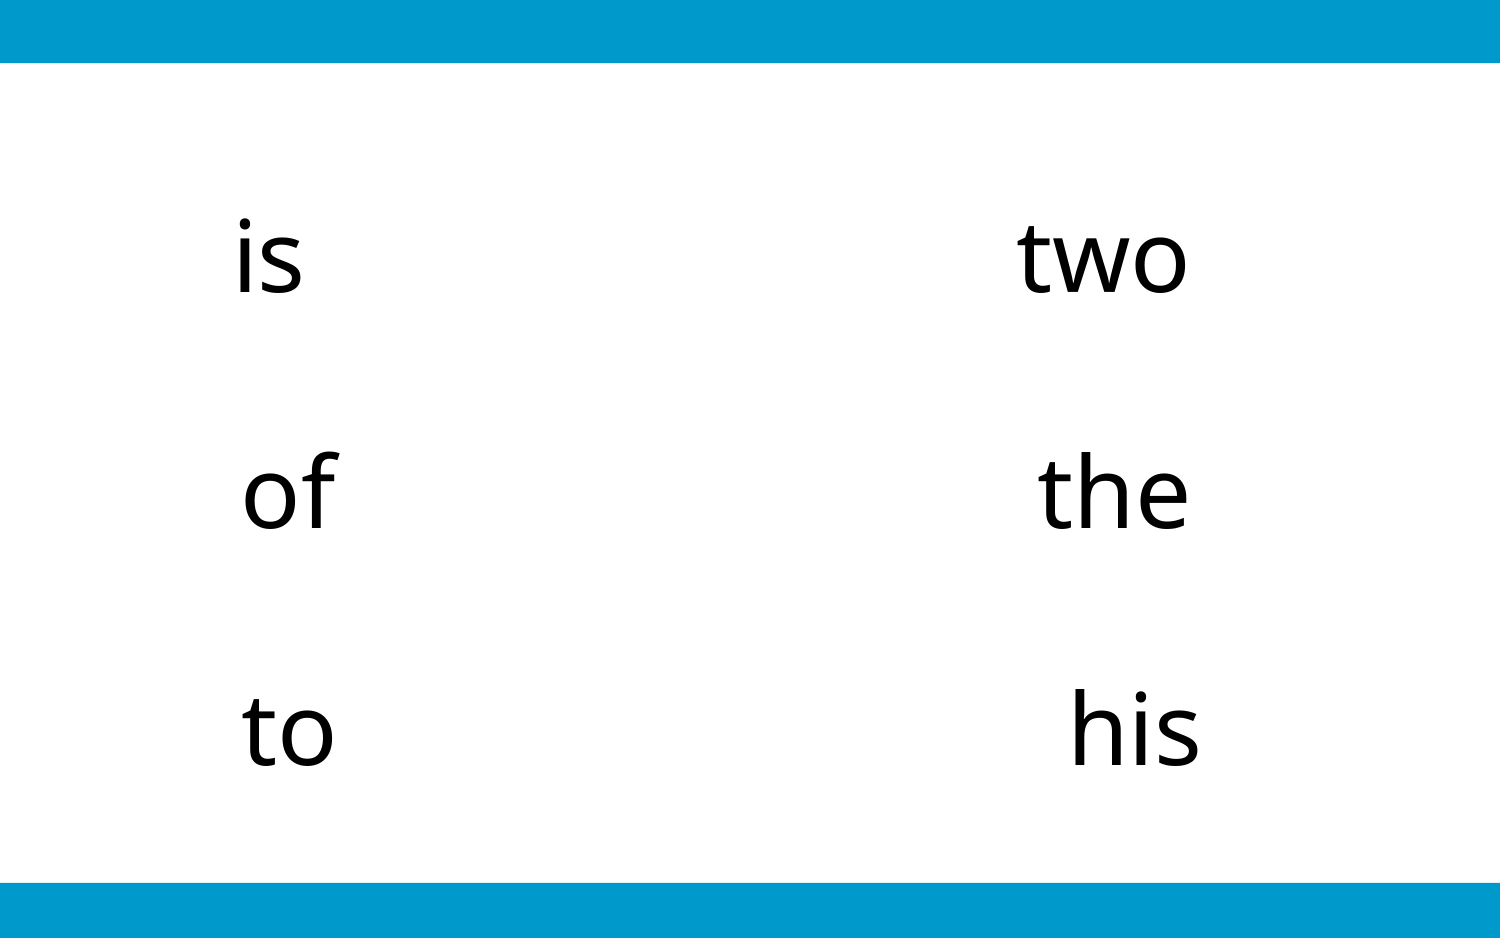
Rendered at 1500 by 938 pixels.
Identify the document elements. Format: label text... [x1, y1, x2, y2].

text_box his [1052, 598, 1218, 793]
text_box of [226, 361, 351, 557]
text_box is [217, 124, 321, 320]
text_box the [1022, 361, 1207, 557]
text_box [0, 882, 1500, 938]
text_box to [226, 598, 353, 793]
text_box two [1000, 124, 1206, 320]
text_box [0, 0, 1500, 64]
